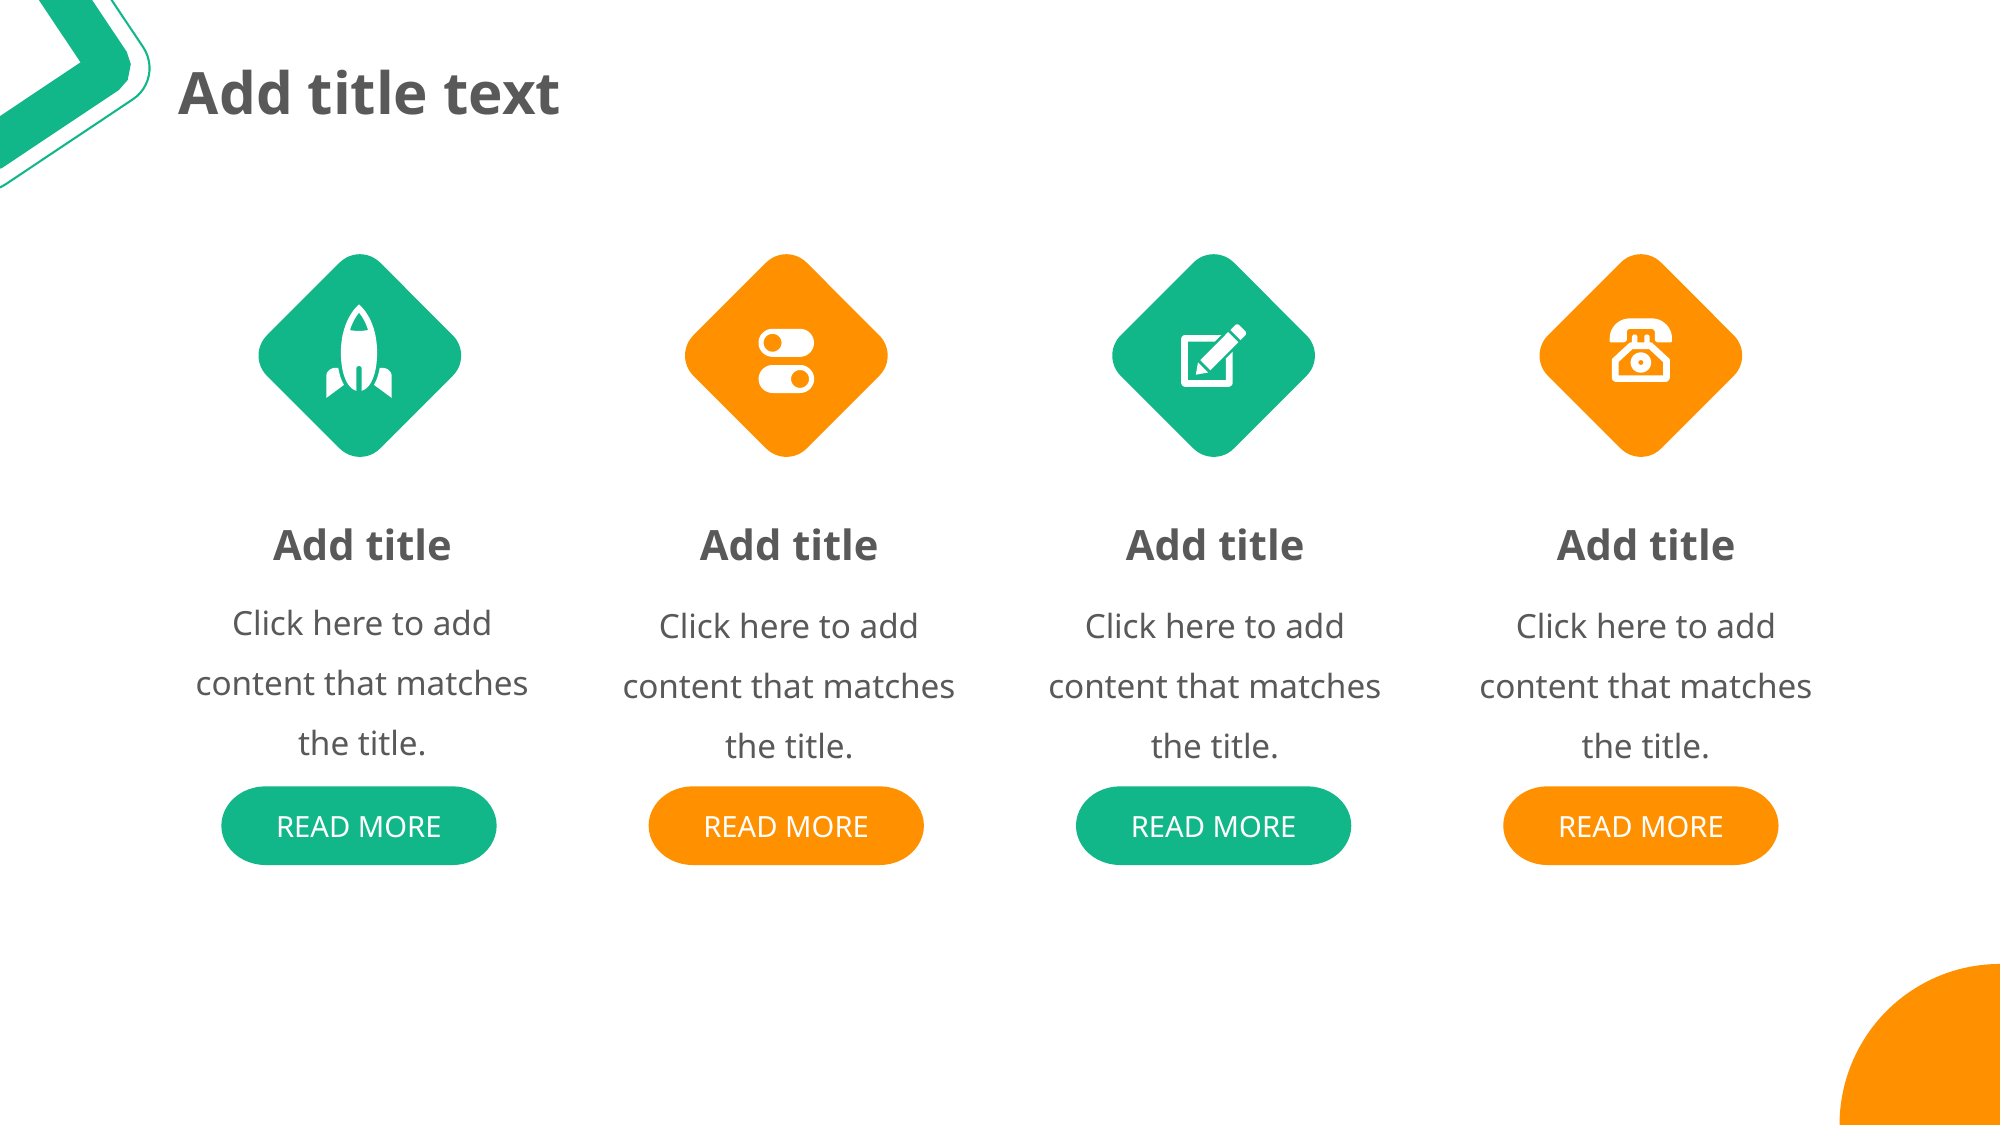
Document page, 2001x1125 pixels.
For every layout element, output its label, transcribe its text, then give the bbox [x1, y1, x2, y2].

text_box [1456, 275, 1826, 897]
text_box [0, 0, 121, 161]
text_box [174, 275, 544, 897]
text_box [601, 275, 971, 897]
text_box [1028, 275, 1399, 897]
text_box [1839, 963, 2000, 1125]
text_box Add title text [164, 48, 674, 134]
